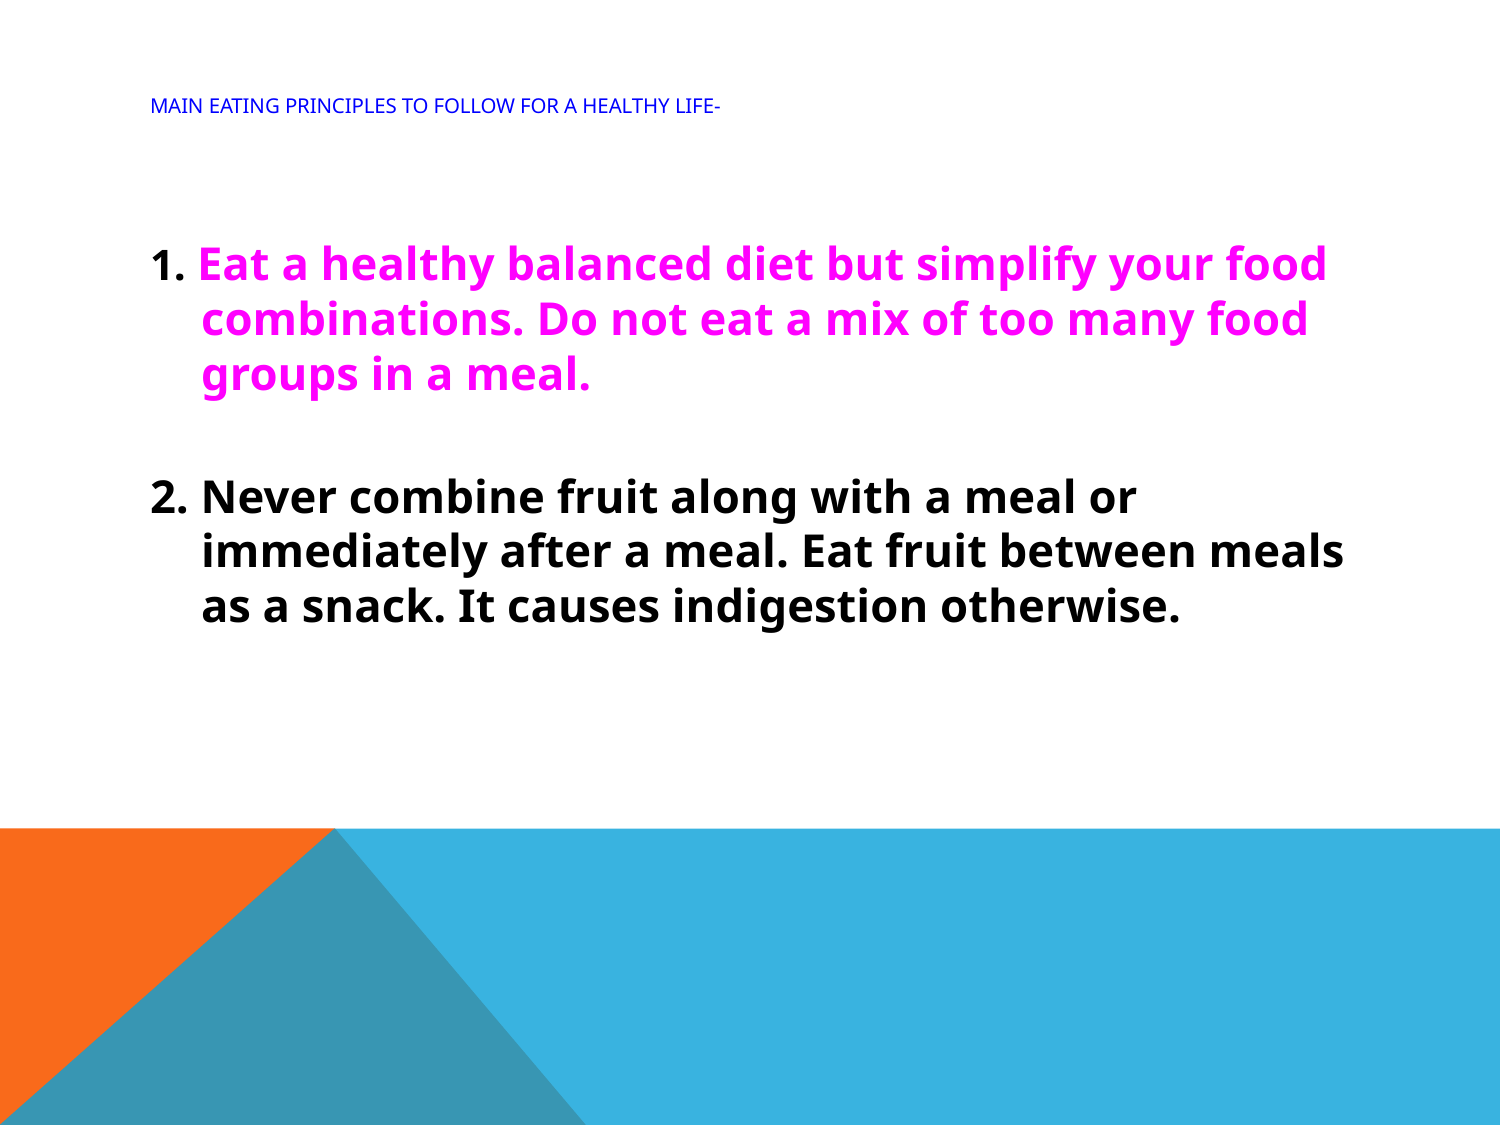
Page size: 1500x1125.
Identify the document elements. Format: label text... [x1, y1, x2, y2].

title Main Eating Principles to follow for a healthy life- [135, 60, 1369, 150]
list 1. Eat a healthy balanced diet but simplify your food combinations. Do not eat a mix of too many food groups in a meal. 2. Never combine fruit along with a meal or immediately after a meal. Eat fruit between meals as a snack. It causes indigestion otherwise. [135, 180, 1369, 768]
